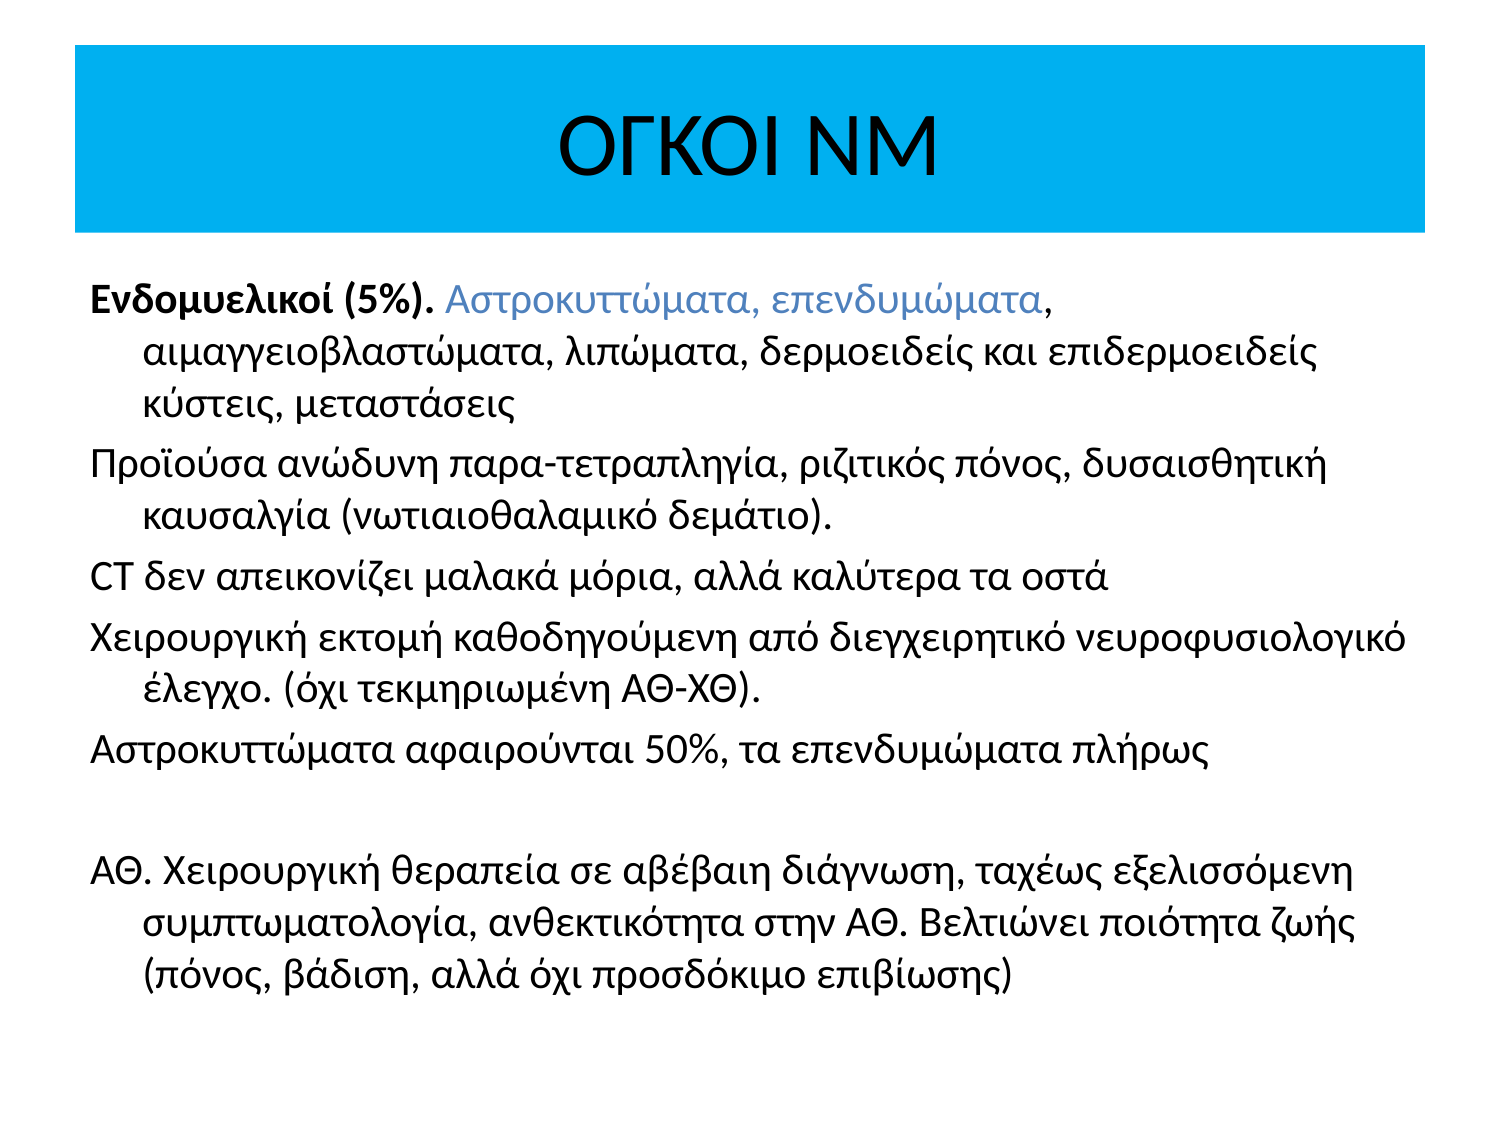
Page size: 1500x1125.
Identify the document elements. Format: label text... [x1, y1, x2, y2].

list Ενδομυελικοί (5%). Αστροκυττώματα, επενδυμώματα, αιμαγγειοβλαστώματα, λιπώματα, δερμοειδείς και επιδερμοειδείς κύστεις, μεταστάσεις Προϊούσα ανώδυνη παρα-τετραπληγία, ριζιτικός πόνος, δυσαισθητική καυσαλγία (νωτιαιοθαλαμικό δεμάτιο). CT δεν απεικονίζει μαλακά μόρια, αλλά καλύτερα τα οστά Χειρουργική εκτομή καθοδηγούμενη από διεγχειρητικό νευροφυσιολογικό έλεγχο. (όχι τεκμηριωμένη ΑΘ-ΧΘ). Αστροκυττώματα αφαιρούνται 50%, τα επενδυμώματα πλήρως ΑΘ. Χειρουργική θεραπεία σε αβέβαιη διάγνωση, ταχέως εξελισσόμενη συμπτωματολογία, ανθεκτικότητα στην ΑΘ. Βελτιώνει ποιότητα ζωής (πόνος, βάδιση, αλλά όχι προσδόκιμο επιβίωσης) [75, 262, 1425, 1005]
title ΟΓΚΟΙ ΝΜ [75, 45, 1425, 233]
